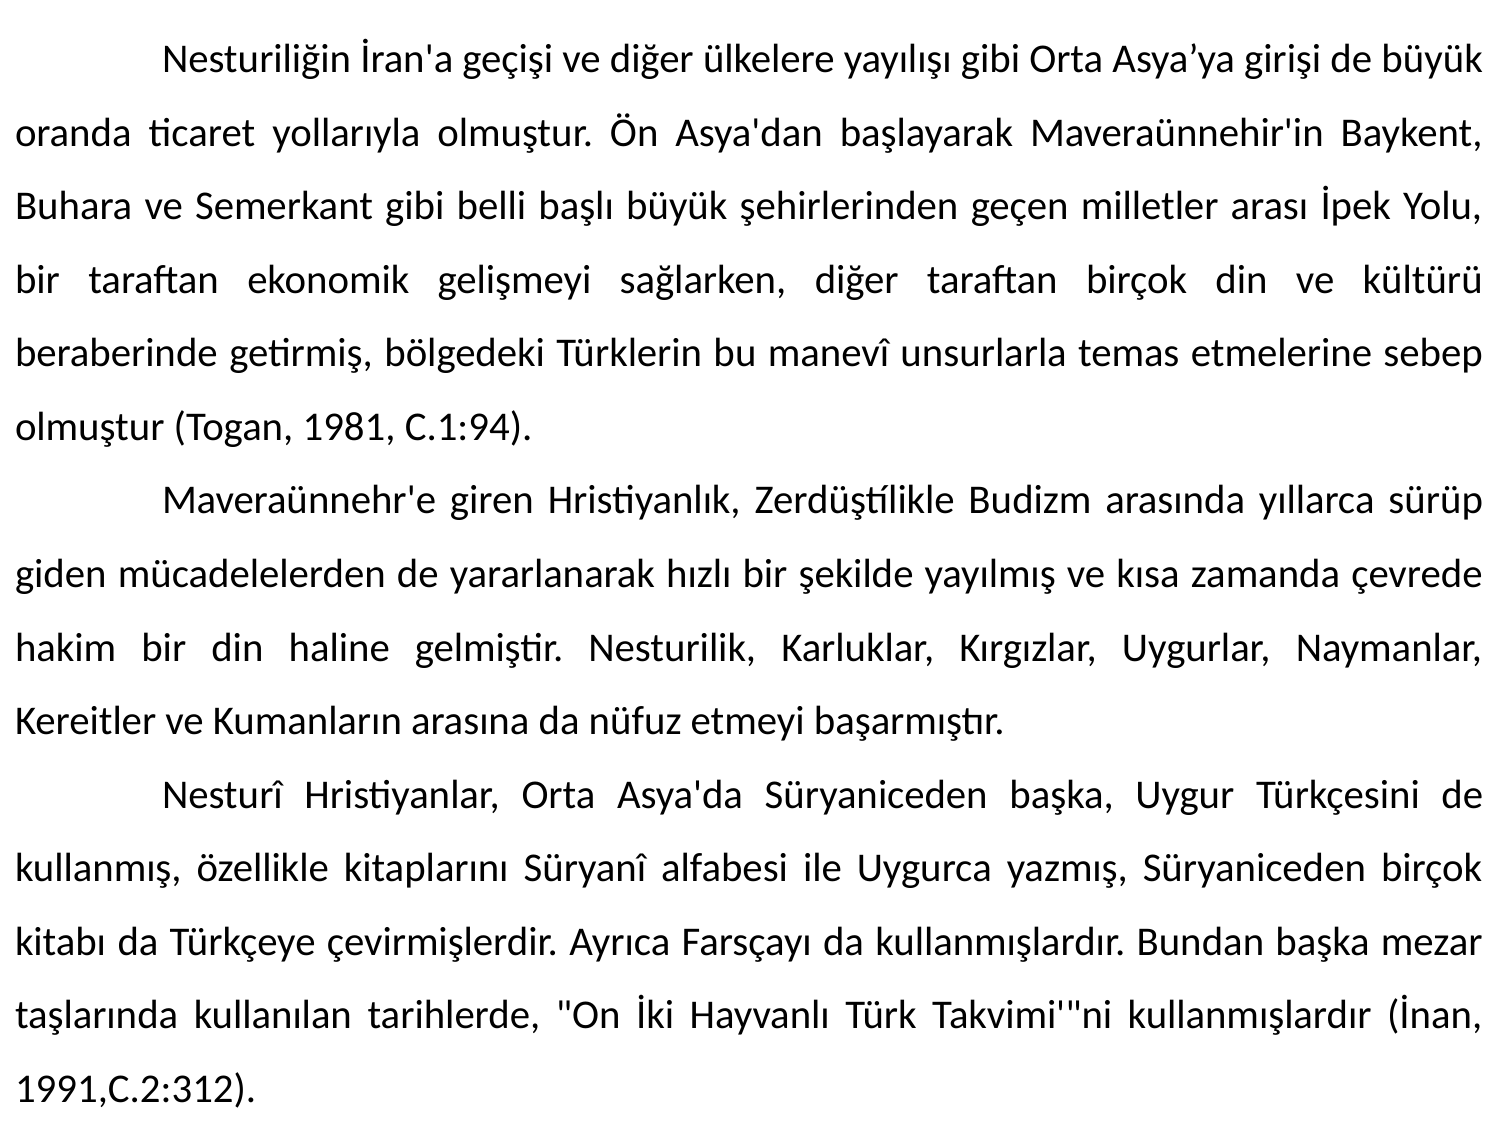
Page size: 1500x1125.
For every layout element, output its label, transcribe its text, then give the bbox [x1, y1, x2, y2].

list Nesturiliğin İran'a geçişi ve diğer ülkelere yayılışı gibi Orta Asya’ya girişi de büyük oranda ticaret yollarıyla olmuştur. Ön Asya'dan başlayarak Maveraünnehir'in Baykent, Buhara ve Semerkant gibi belli başlı büyük şehirlerinden geçen milletler arası İpek Yolu, bir taraftan ekonomik gelişmeyi sağlarken, diğer taraftan birçok din ve kültürü beraberinde getirmiş, bölgedeki Türklerin bu manevî unsurlarla temas etmelerine sebep olmuştur (Togan, 1981, C.1:94). Maveraünnehr'e giren Hristiyanlık, Zerdüştílikle Budizm arasında yıllarca sürüp giden mücadelelerden de yararlanarak hızlı bir şekilde yayılmış ve kısa zamanda çevrede hakim bir din haline gelmiştir. Nesturilik, Karluklar, Kırgızlar, Uygurlar, Naymanlar, Kereitler ve Kumanların arasına da nüfuz etmeyi başarmıştır. Nesturî Hristiyanlar, Orta Asya'da Süryaniceden başka, Uygur Türkçesini de kullanmış, özellikle kitaplarını Süryanî alfabesi ile Uygurca yazmış, Süryaniceden birçok kitabı da Türkçeye çevirmişlerdir. Ayrıca Farsçayı da kullanmışlardır. Bundan başka mezar taşlarında kullanılan tarihlerde, "On İki Hayvanlı Türk Takvimi'"ni kullanmışlardır (İnan, 1991,C.2:312). [0, 0, 1500, 1125]
